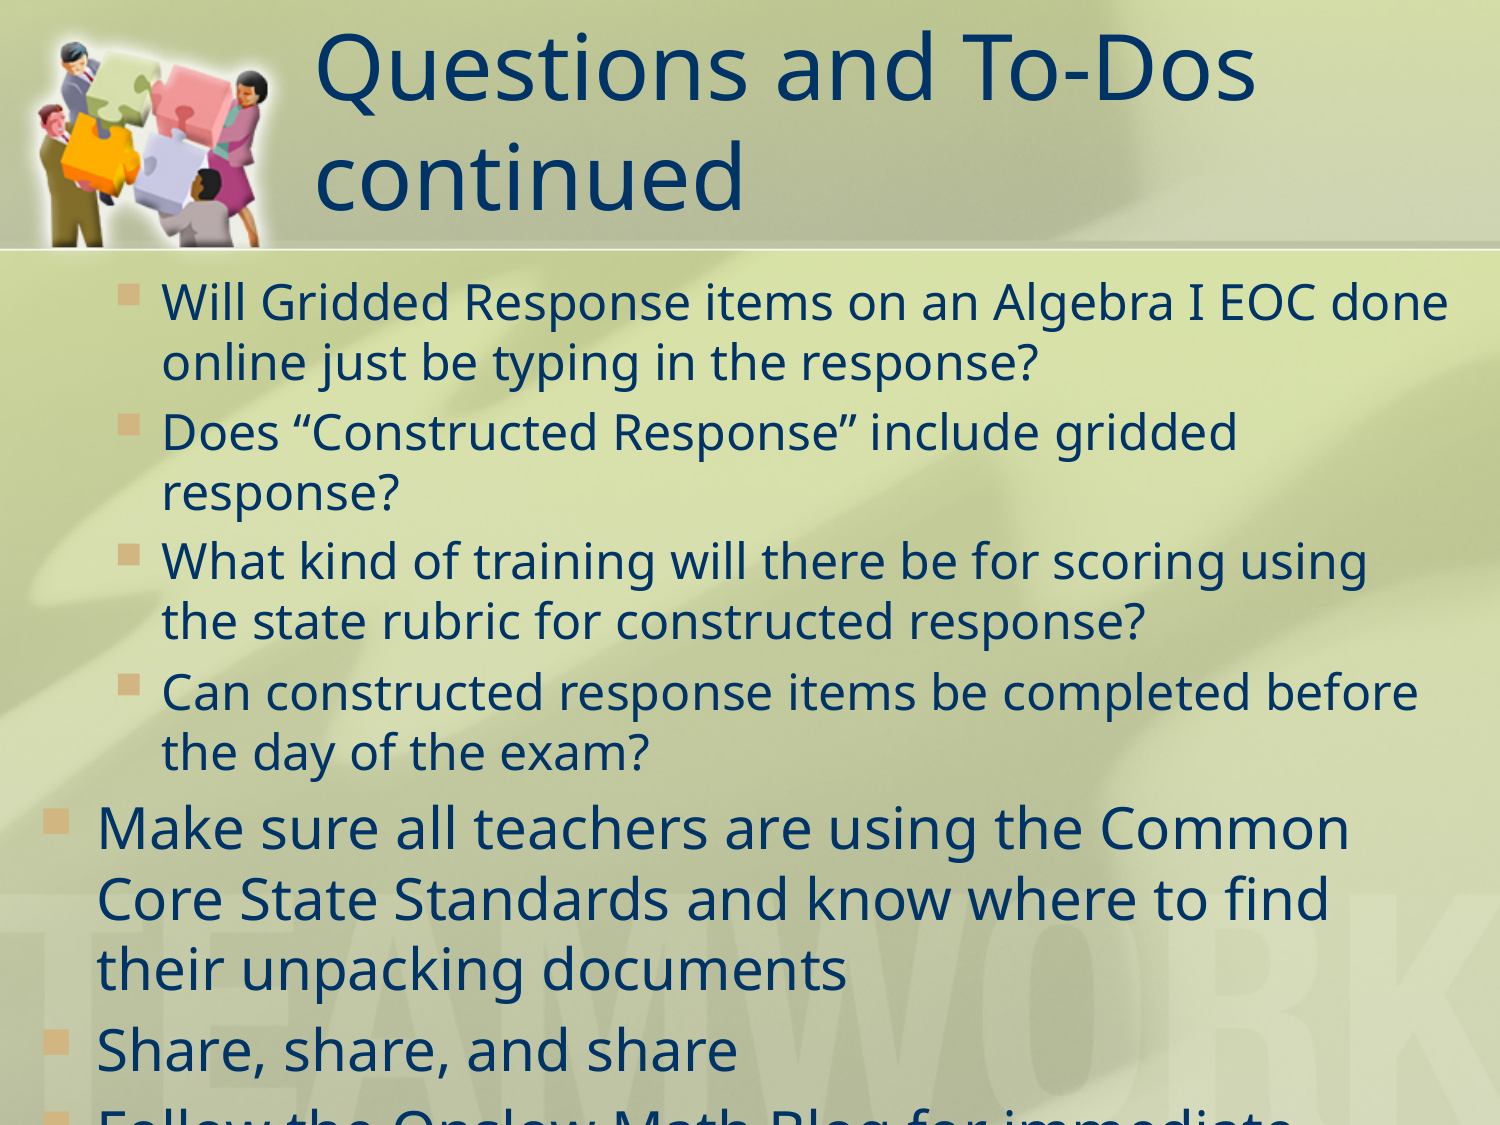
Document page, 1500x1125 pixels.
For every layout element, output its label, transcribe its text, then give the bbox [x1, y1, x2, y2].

list Will Gridded Response items on an Algebra I EOC done online just be typing in the response? Does “Constructed Response” include gridded response? What kind of training will there be for scoring using the state rubric for constructed response? Can constructed response items be completed before the day of the exam? Make sure all teachers are using the Common Core State Standards and know where to find their unpacking documents Share, share, and share Follow the Onslow Math Blog for immediate updates (www.onslowmath.blogspot.com) [24, 262, 1476, 1101]
title Questions and To-Dos continued [298, 24, 1476, 213]
picture [0, 0, 1500, 1125]
